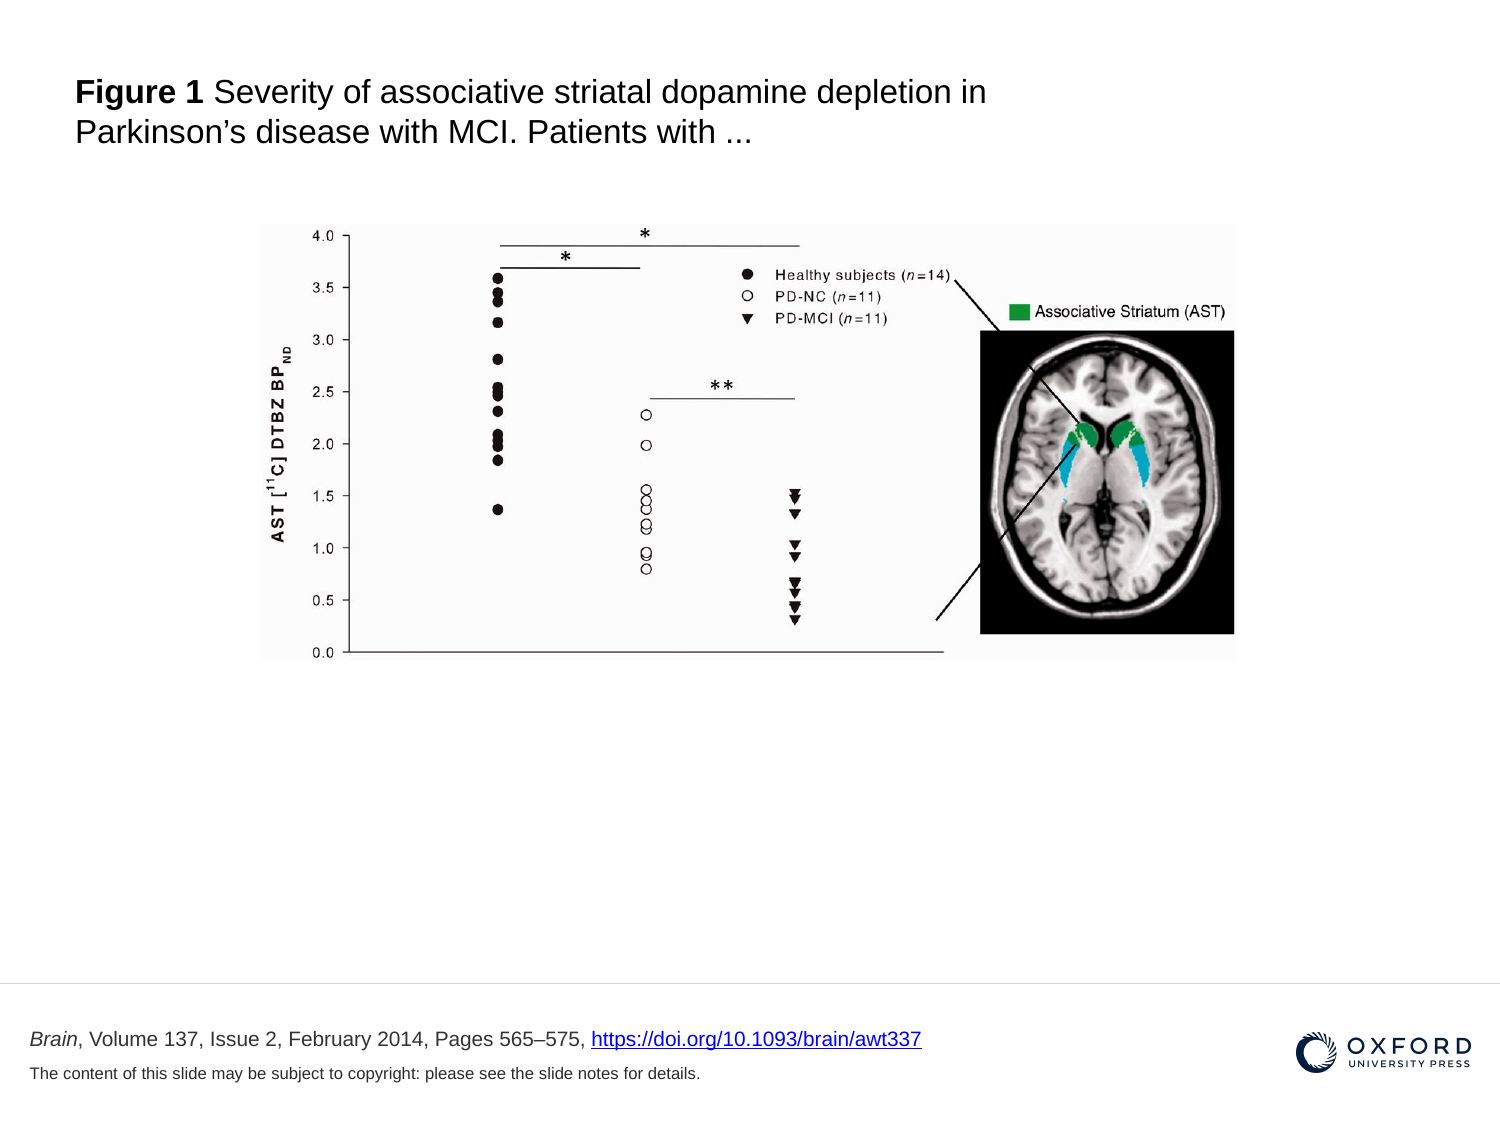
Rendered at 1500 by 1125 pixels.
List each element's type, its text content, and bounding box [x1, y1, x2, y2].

footer Brain, Volume 137, Issue 2, February 2014, Pages 565–575, https://doi.org/10.1093/brain/awt337 The content of this slide may be subject to copyright: please see the slide notes for details. [0, 983, 1260, 1125]
picture [1296, 1032, 1471, 1073]
picture [262, 224, 1238, 661]
title Figure 1 Severity of associative striatal dopamine depletion in Parkinson’s disease with MCI. Patients with ... [75, 69, 1078, 171]
